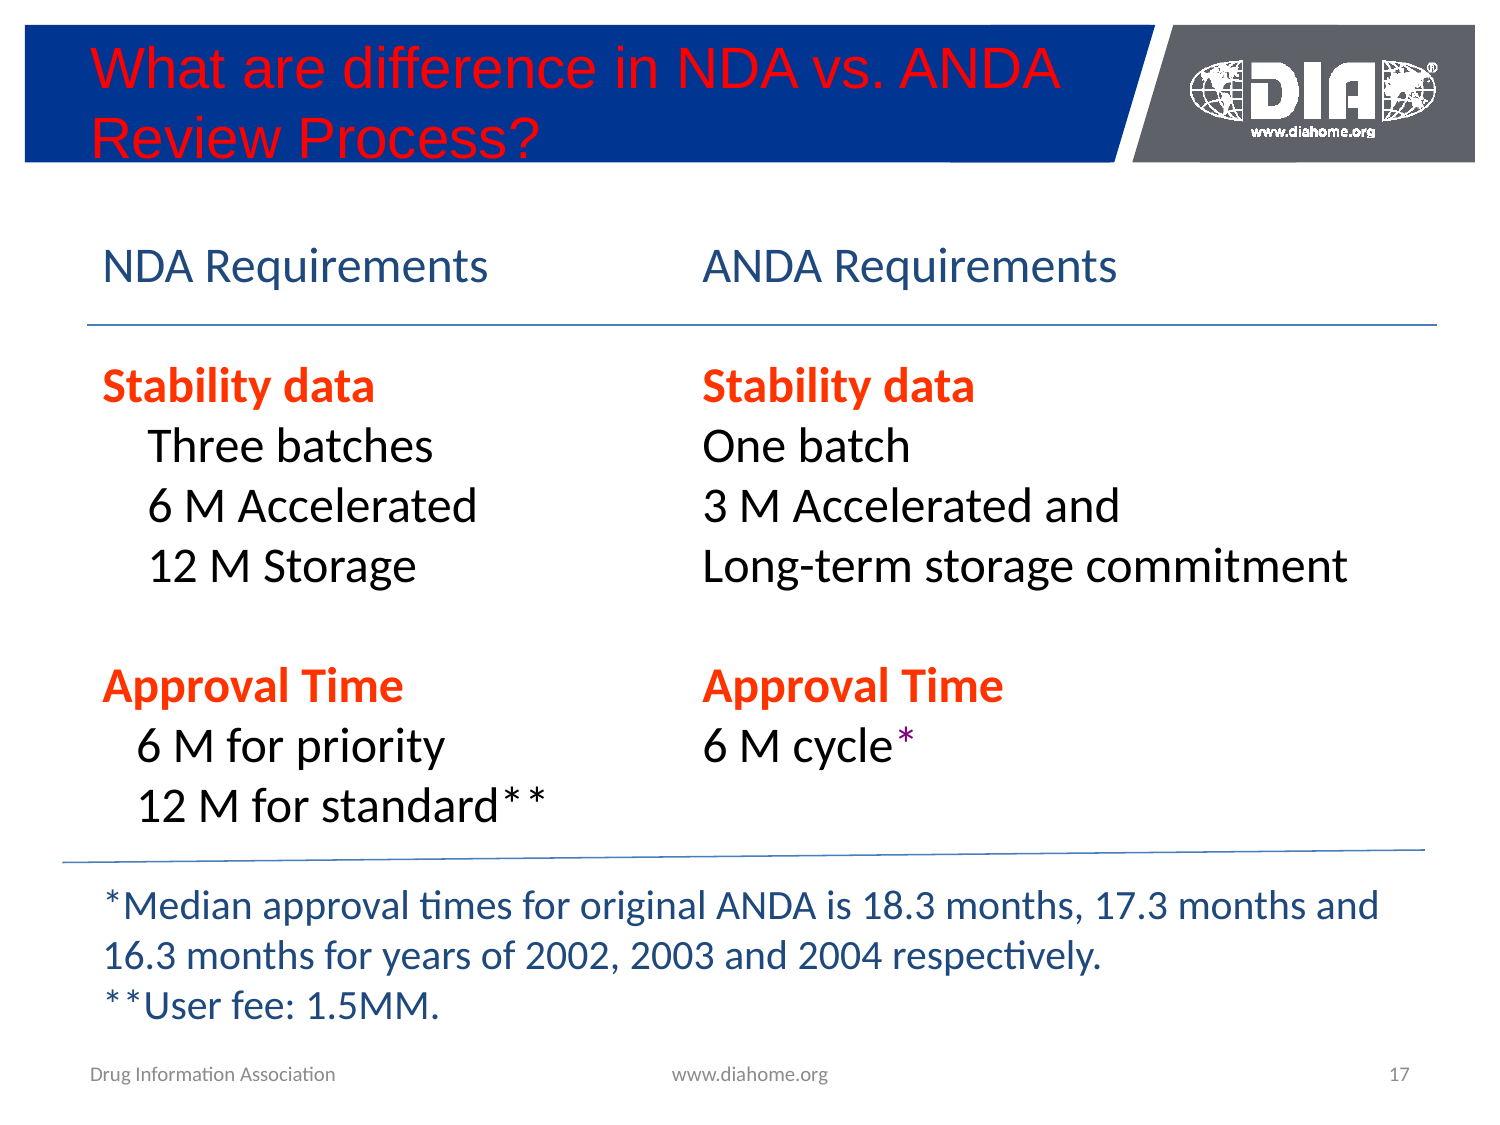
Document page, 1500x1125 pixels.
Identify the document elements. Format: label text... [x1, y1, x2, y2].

text_box NDA Requirements ANDA Requirements Stability data Stability data Three batches One batch 6 M Accelerated 3 M Accelerated and 12 M Storage Long-term storage commitment Approval Time Approval Time 6 M for priority 6 M cycle* 12 M for standard** *Median approval times for original ANDA is 18.3 months, 17.3 months and 16.3 months for years of 2002, 2003 and 2004 respectively. **User fee: 1.5MM. [87, 326, 1438, 1035]
title What are difference in NDA vs. ANDA Review Process? [75, 62, 1100, 138]
text_box NDA Requirements ANDA Requirements Stability data Stability data Three batches One batch 6 M Accelerated 3 M Accelerated and 12 M Storage Long-term storage commitment Approval Time Approval Time 6 M for priority 6 M cycle* 12 M for standard** *Median approval times for original ANDA is 18.3 months, 17.3 months and 16.3 months for years of 2002, 2003 and 2004 respectively. **User fee: 1.5MM. [87, 224, 1438, 324]
slide_number 17 [1074, 1042, 1425, 1103]
footer www.diahome.org [512, 1042, 988, 1103]
slide_number Drug Information Association [75, 1042, 425, 1103]
picture [1190, 58, 1438, 138]
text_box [62, 849, 1426, 863]
